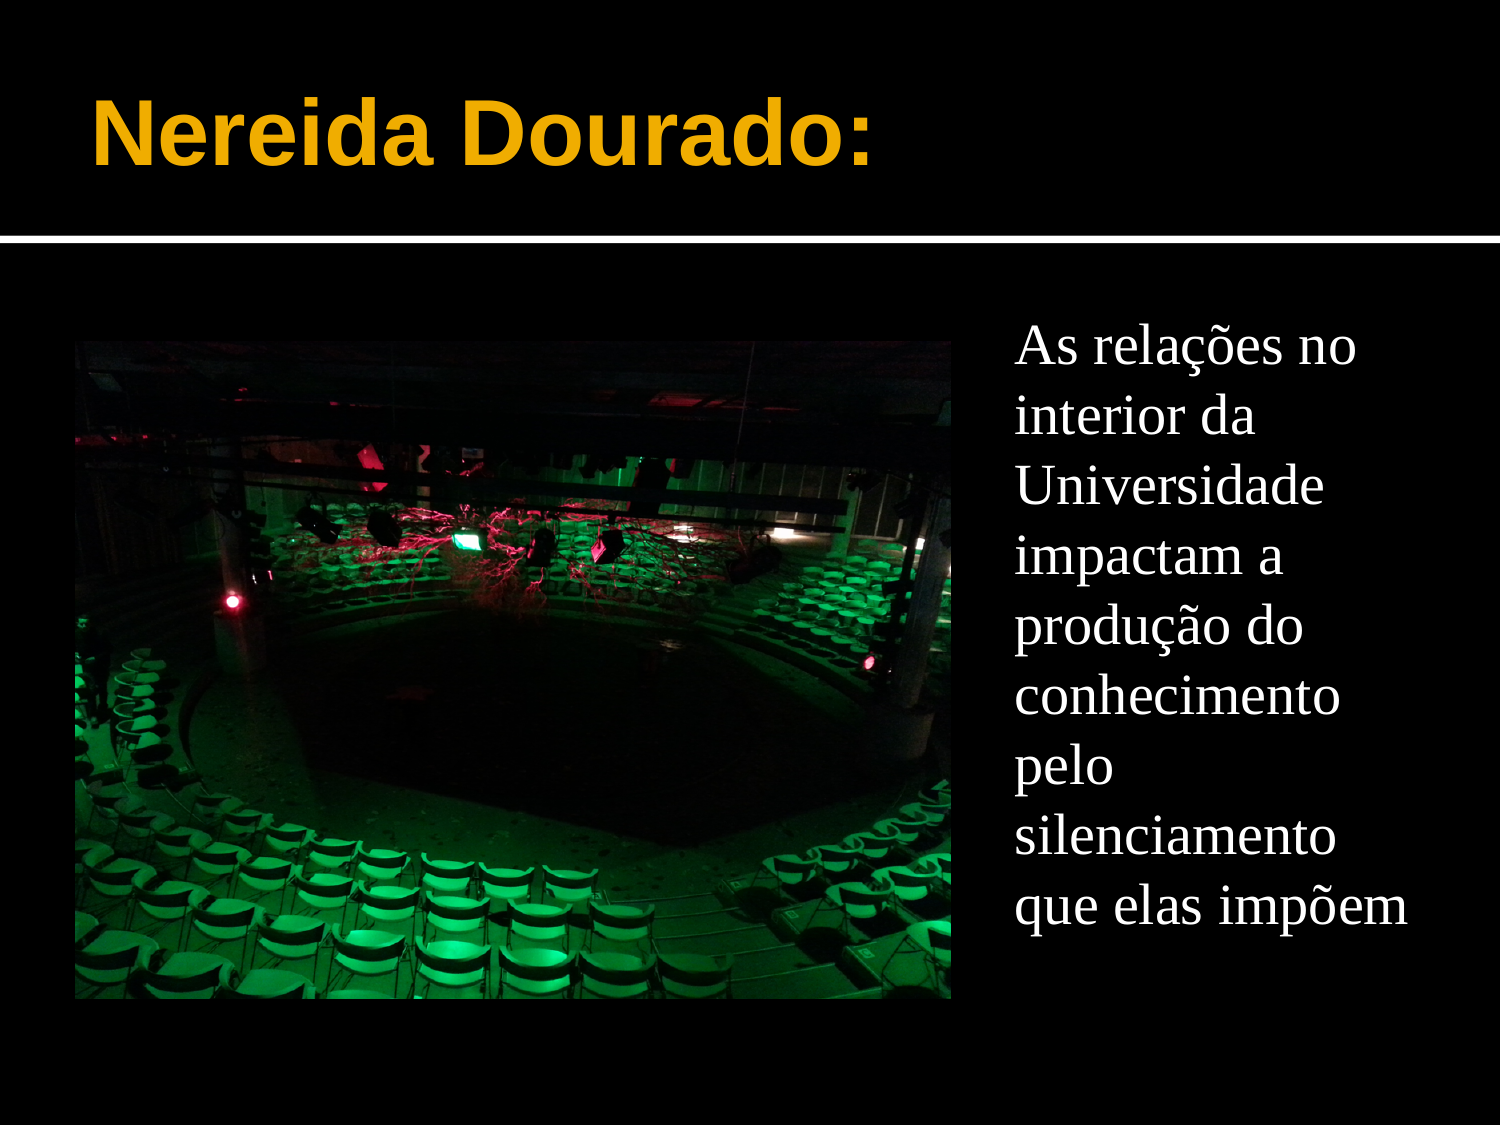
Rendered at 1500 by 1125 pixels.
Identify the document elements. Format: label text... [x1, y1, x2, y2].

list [74, 341, 951, 999]
title Nereida Dourado: [75, 24, 1425, 231]
list As relações no interior da Universidade impactam a produção do conhecimento pelo silenciamento que elas impõem [986, 291, 1425, 1050]
